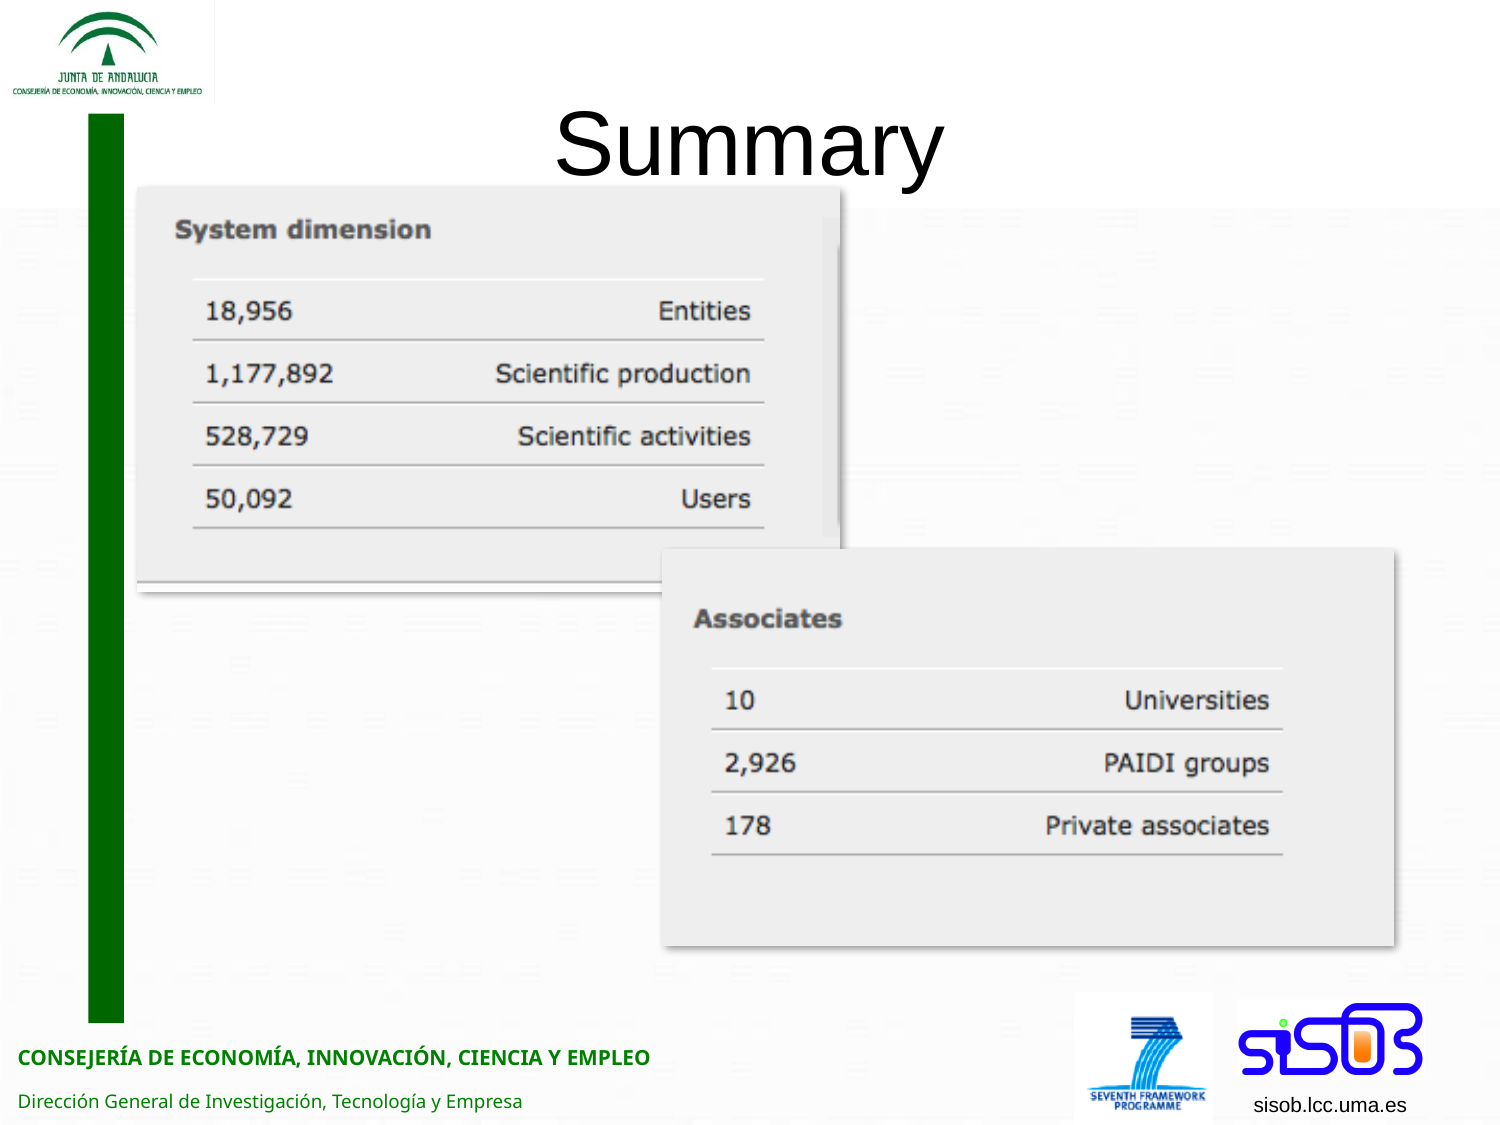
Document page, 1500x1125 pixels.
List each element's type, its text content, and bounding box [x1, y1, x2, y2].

picture [0, 0, 215, 102]
picture [0, 187, 1500, 1125]
title Summary [74, 44, 1426, 233]
